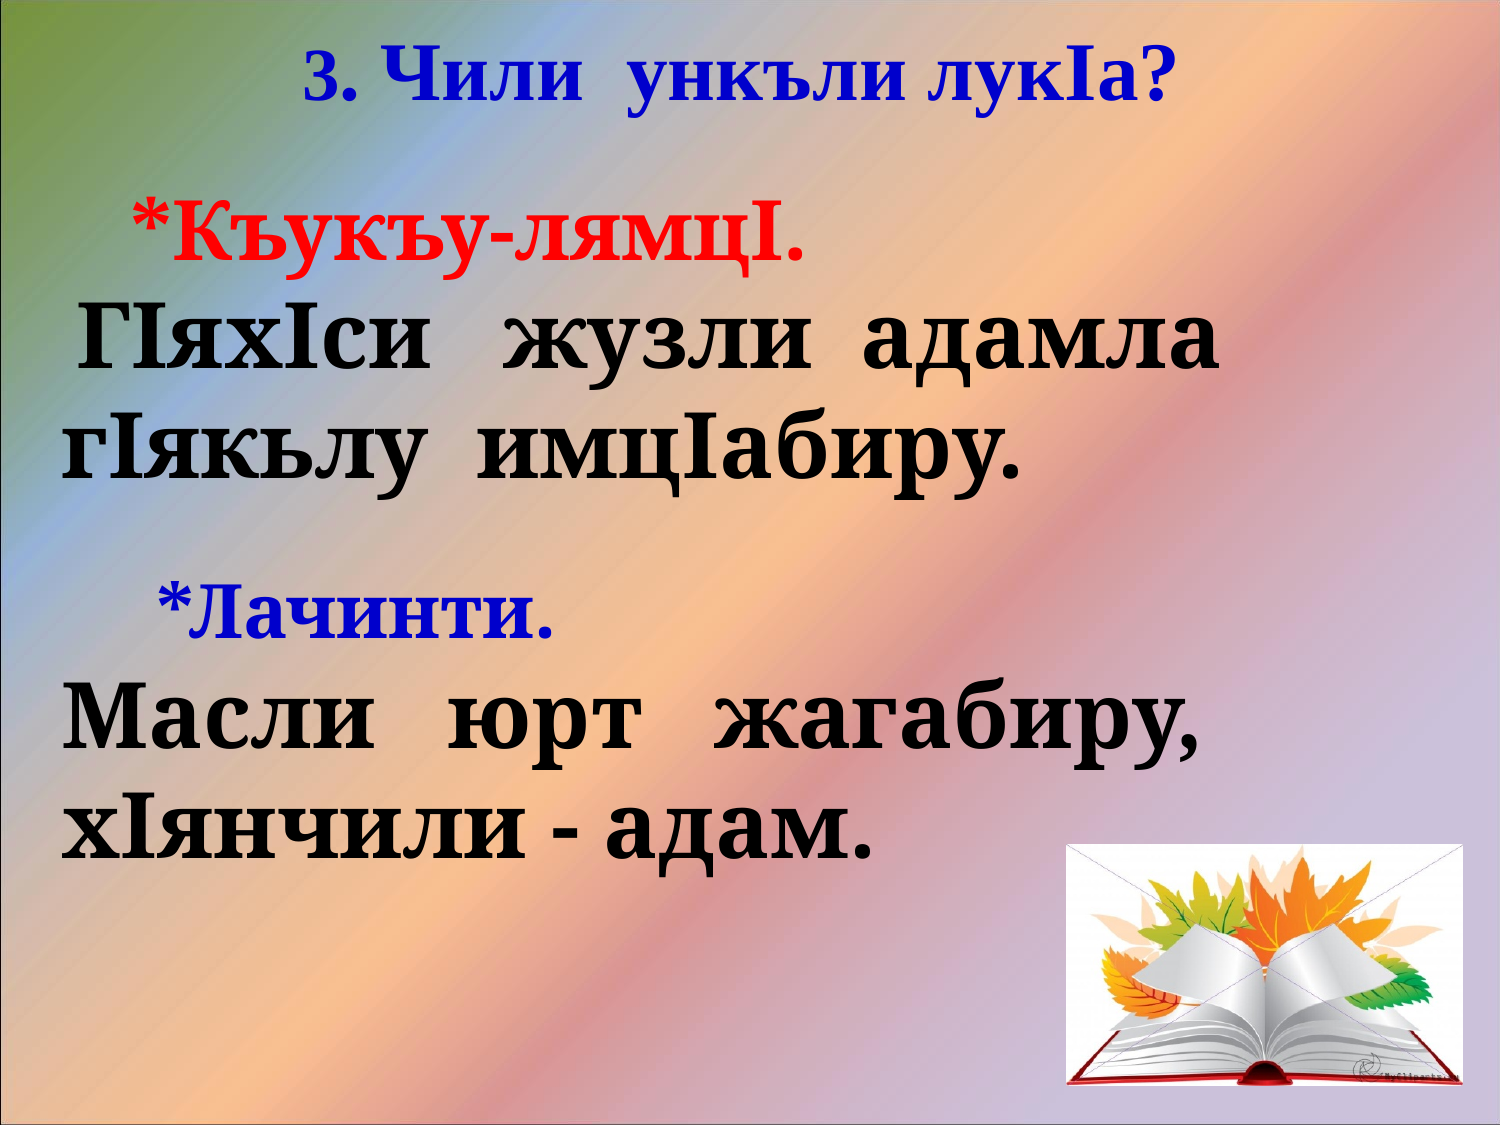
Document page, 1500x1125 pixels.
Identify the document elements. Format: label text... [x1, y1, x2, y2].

picture [0, 0, 1500, 1125]
text_box 3. Чили ункъли лукIа? *Къукъу-лямцI. ГIяхIси жузли адамла гIякьлу имцIабиру. *Лачинти. Масли юрт жагабиру, хIянчили - адам. [46, 9, 1465, 884]
